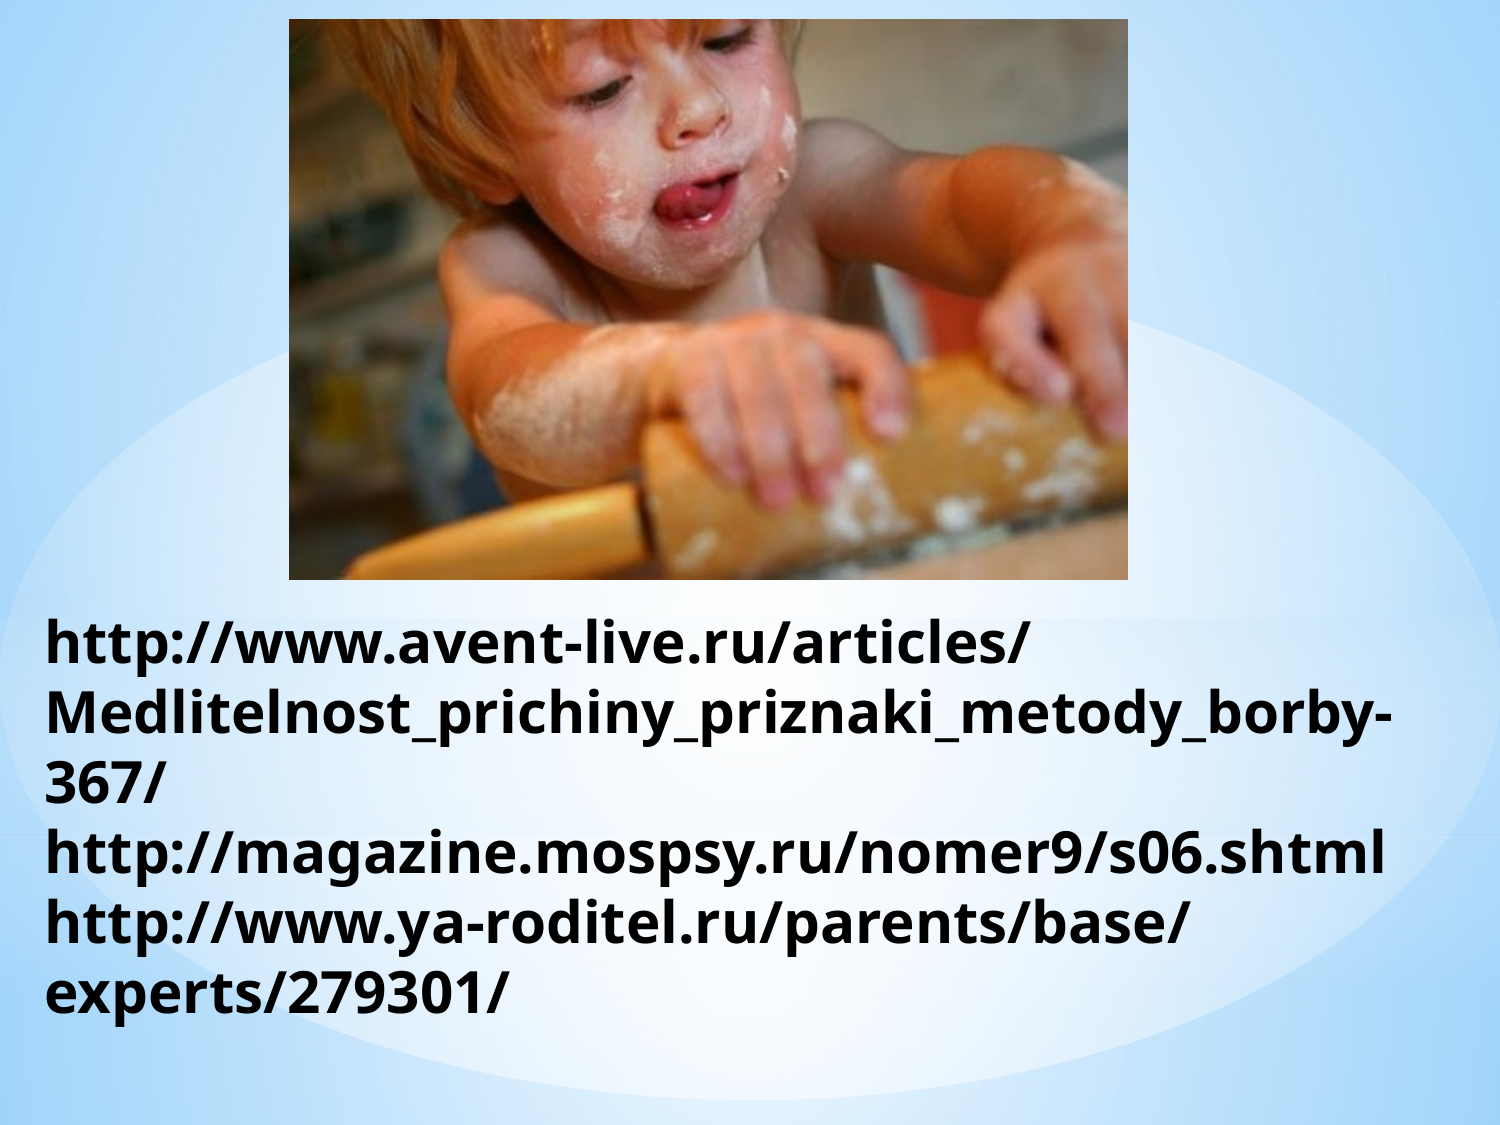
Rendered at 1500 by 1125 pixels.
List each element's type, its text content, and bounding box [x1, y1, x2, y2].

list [288, 18, 1129, 580]
title http://www.avent-live.ru/articles/Medlitelnost_prichiny_priznaki_metody_borby-367/ http://magazine.mospsy.ru/nomer9/s06.shtml http://www.ya-roditel.ru/parents/base/experts/279301/ [29, 597, 1459, 1106]
